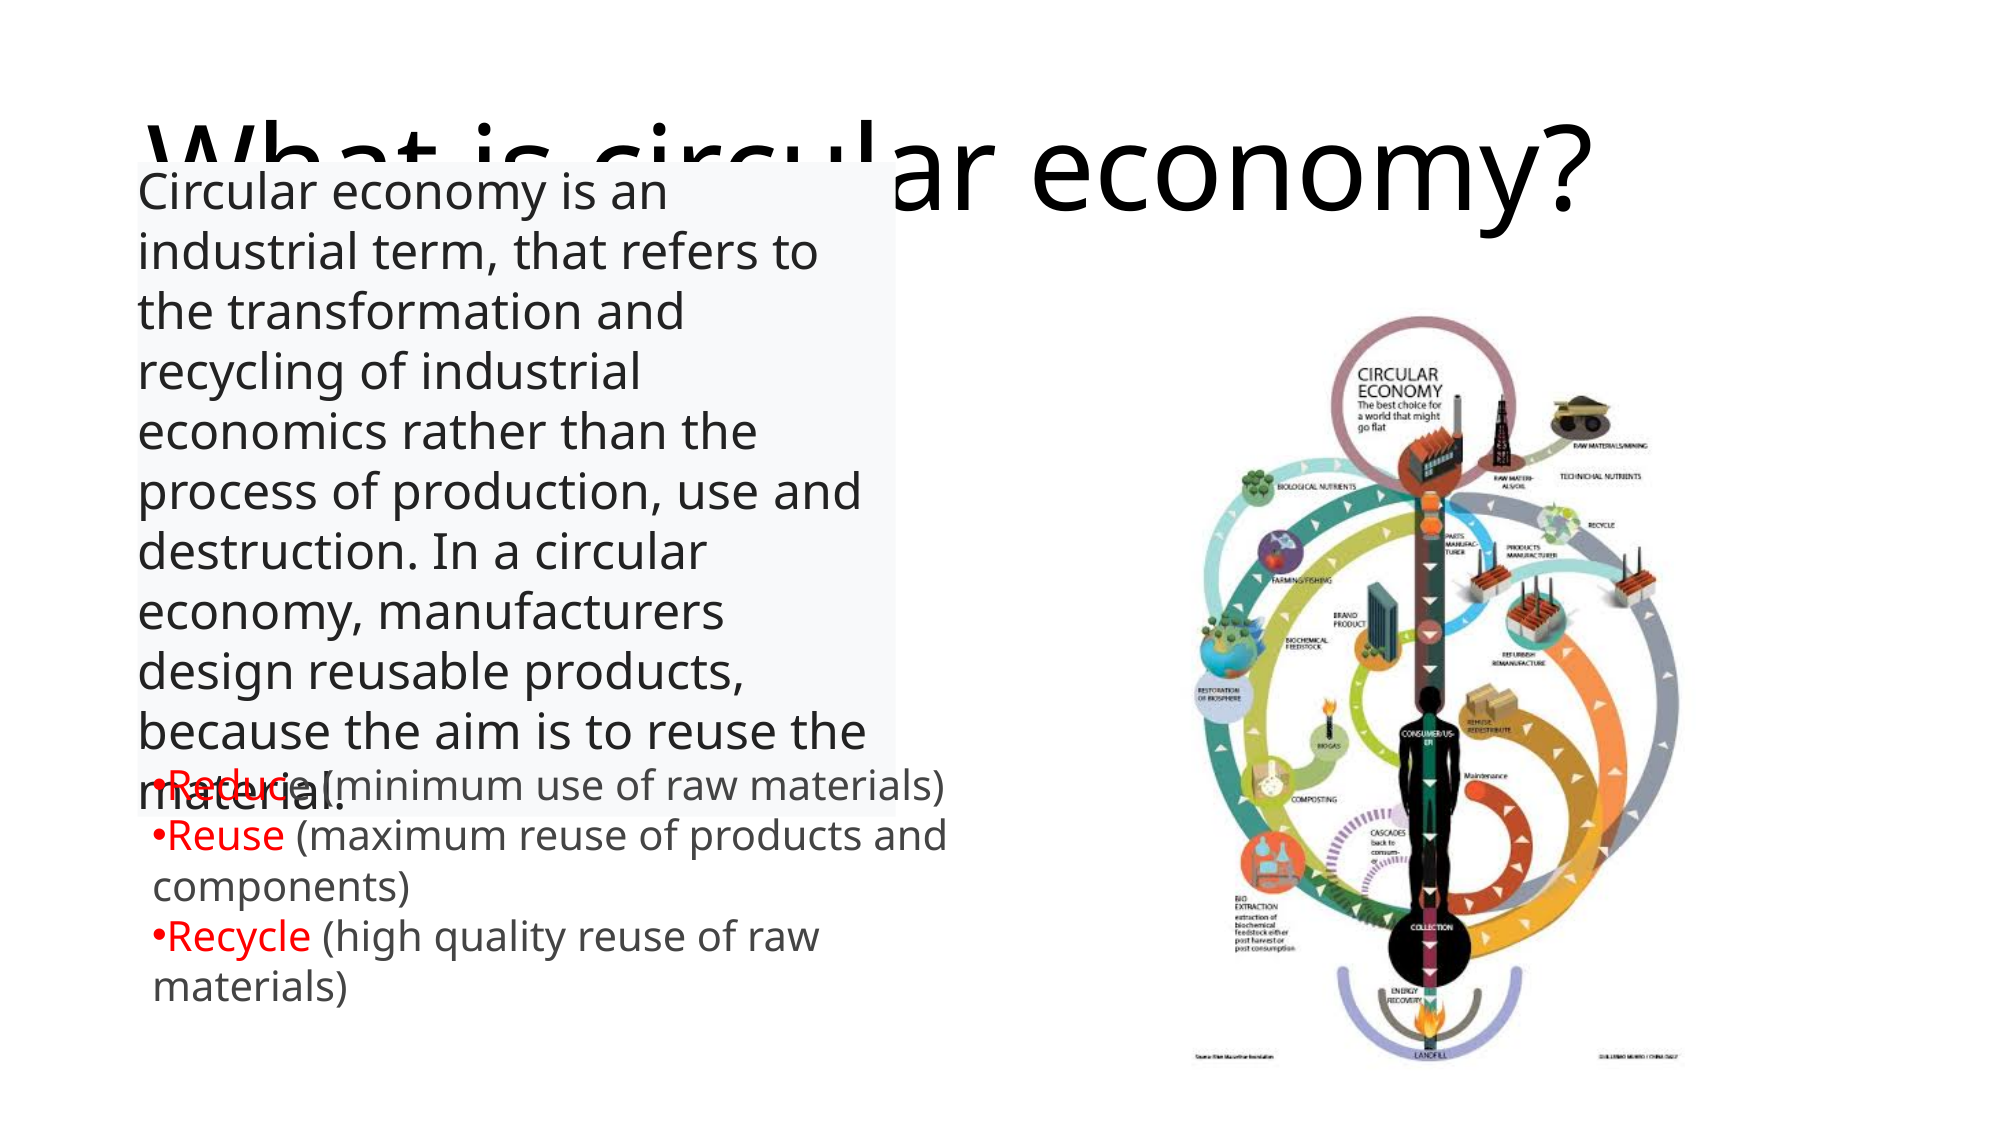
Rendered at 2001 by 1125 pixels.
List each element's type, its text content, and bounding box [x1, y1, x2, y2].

picture [1104, 265, 1763, 1109]
title What is circular economy? [130, 62, 1856, 281]
text_box Reduce (minimum use of raw materials) Reuse (maximum reuse of products and components) Recycle (high quality reuse of raw materials) [137, 751, 1005, 1017]
text_box Circular economy is an industrial term, that refers to the transformation and recycling of industrial economics rather than the process of production, use and destruction. In a circular economy, manufacturers design reusable products, because the aim is to reuse the material. [137, 162, 896, 751]
